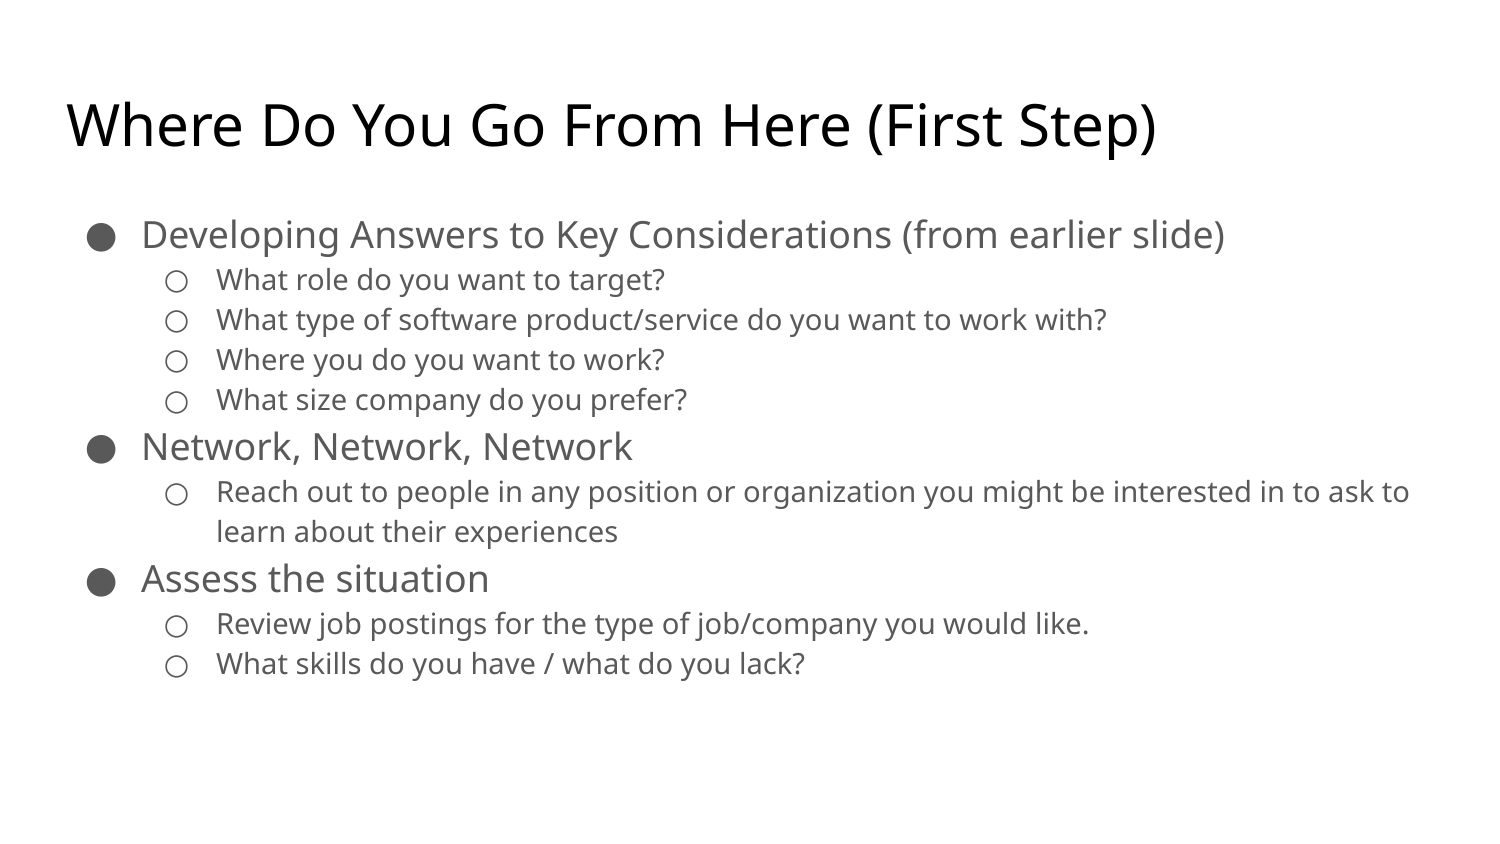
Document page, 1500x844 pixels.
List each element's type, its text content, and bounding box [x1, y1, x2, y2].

title Where Do You Go From Here (First Step) [51, 72, 1449, 167]
list Developing Answers to Key Considerations (from earlier slide) What role do you want to target? What type of software product/service do you want to work with? Where you do you want to work? What size company do you prefer? Network, Network, Network Reach out to people in any position or organization you might be interested in to ask to learn about their experiences Assess the situation Review job postings for the type of job/company you would like. What skills do you have / what do you lack? [51, 189, 1449, 750]
